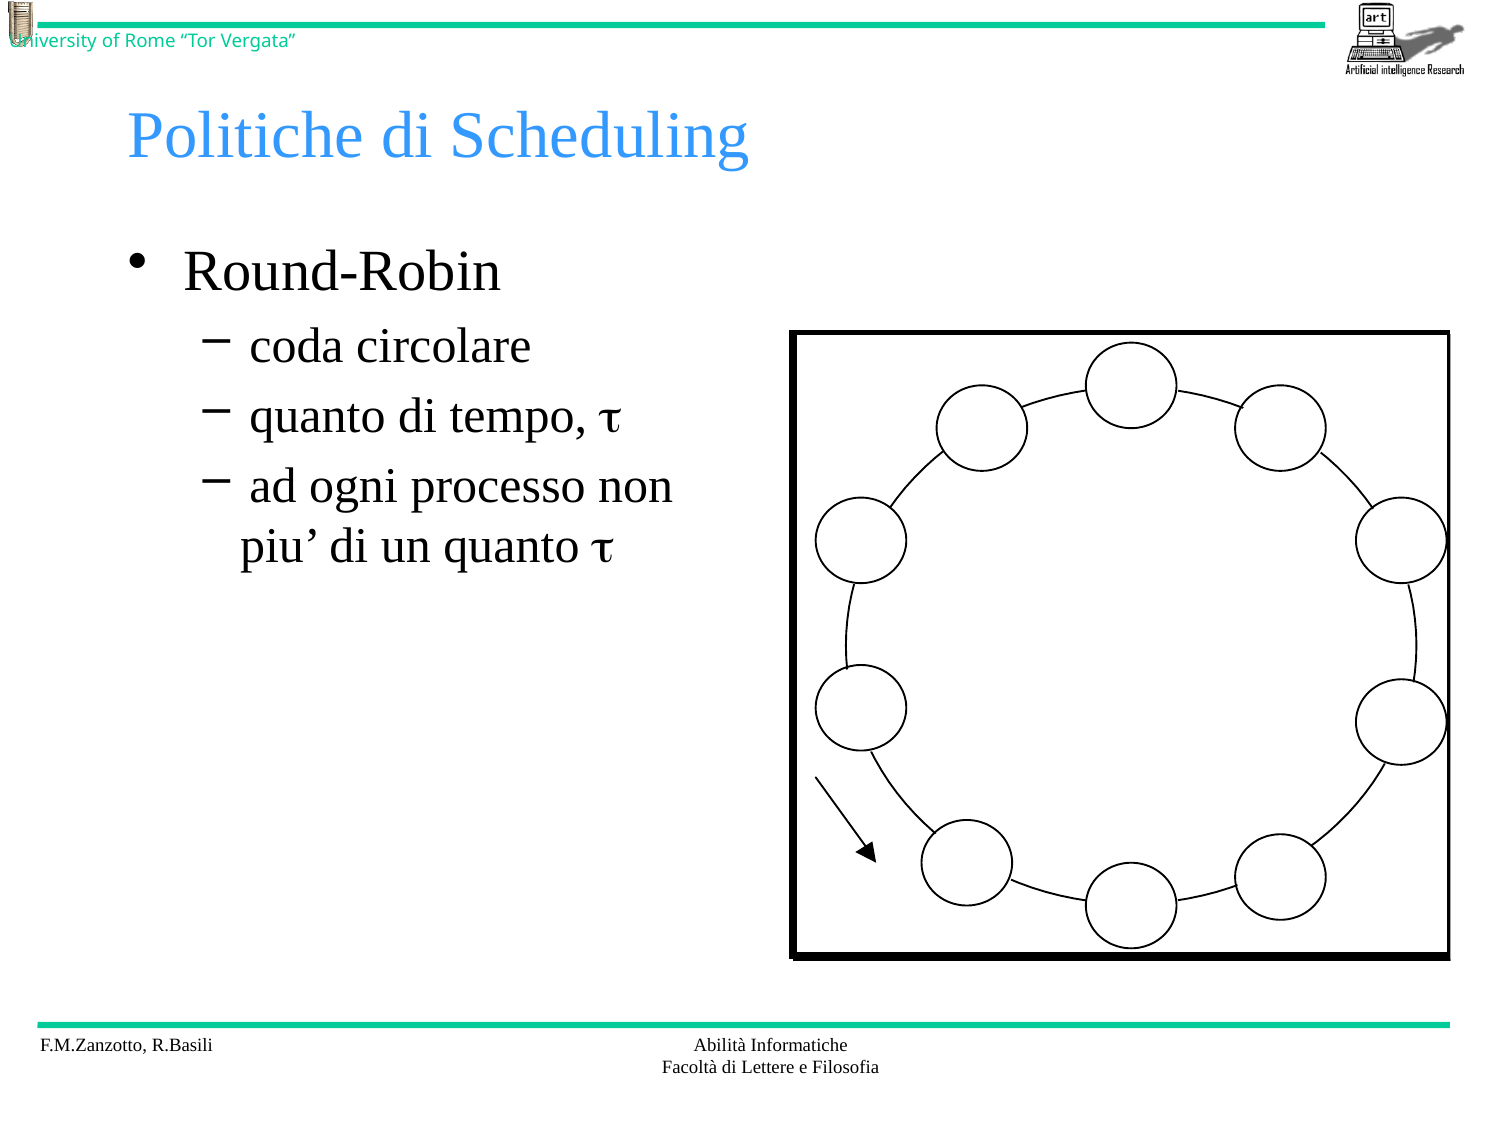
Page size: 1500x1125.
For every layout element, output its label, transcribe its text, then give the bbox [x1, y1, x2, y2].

picture [4, 0, 38, 50]
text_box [785, 326, 1453, 963]
title Politiche di Scheduling [112, 74, 1388, 188]
picture [1337, 0, 1475, 77]
list Round-Robin coda circolare quanto di tempo, t ad ogni processo non piu’ di un quanto t [112, 224, 1388, 1001]
